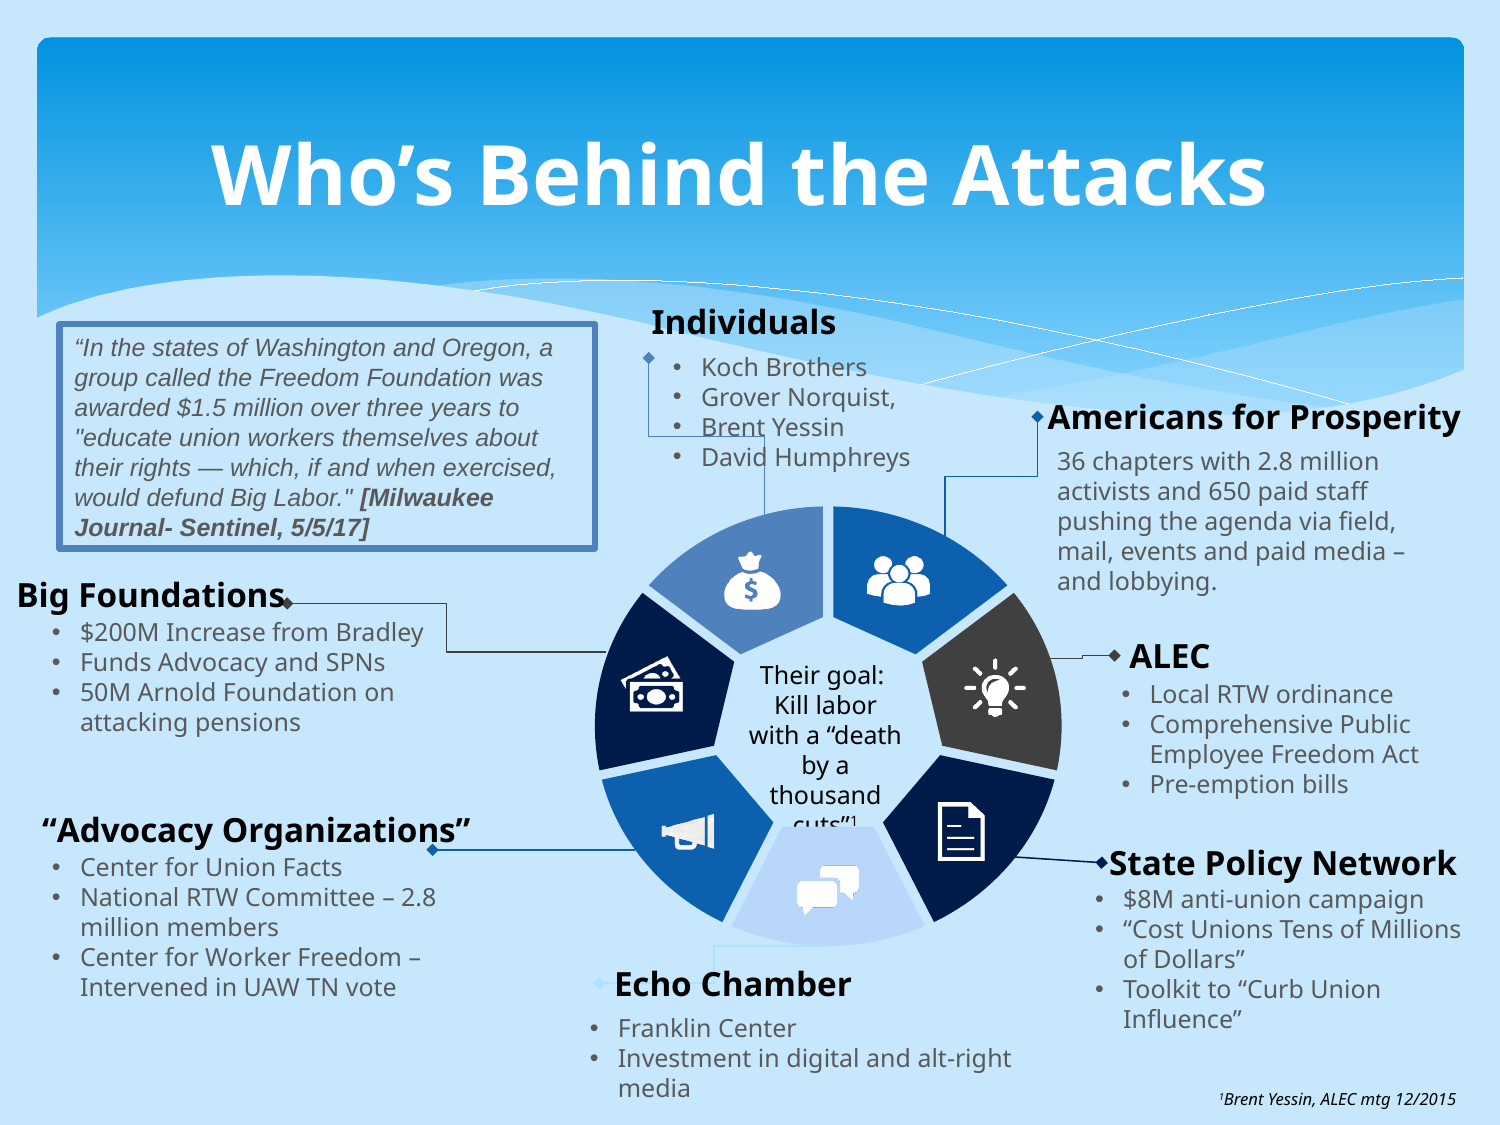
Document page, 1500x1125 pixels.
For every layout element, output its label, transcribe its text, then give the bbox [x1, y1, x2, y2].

text_box Who’s Behind the Attacks [196, 50, 1417, 291]
text_box $8M anti-union campaign “Cost Unions Tens of Millions of Dollars” Toolkit to “Curb Union Influence” [1080, 876, 1500, 1041]
text_box 1Brent Yessin, ALEC mtg 12/2015 [1203, 1081, 1500, 1116]
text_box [627, 378, 786, 495]
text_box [23, 293, 1472, 1012]
text_box Franklin Center Investment in digital and alt-right media [575, 1023, 1075, 1111]
